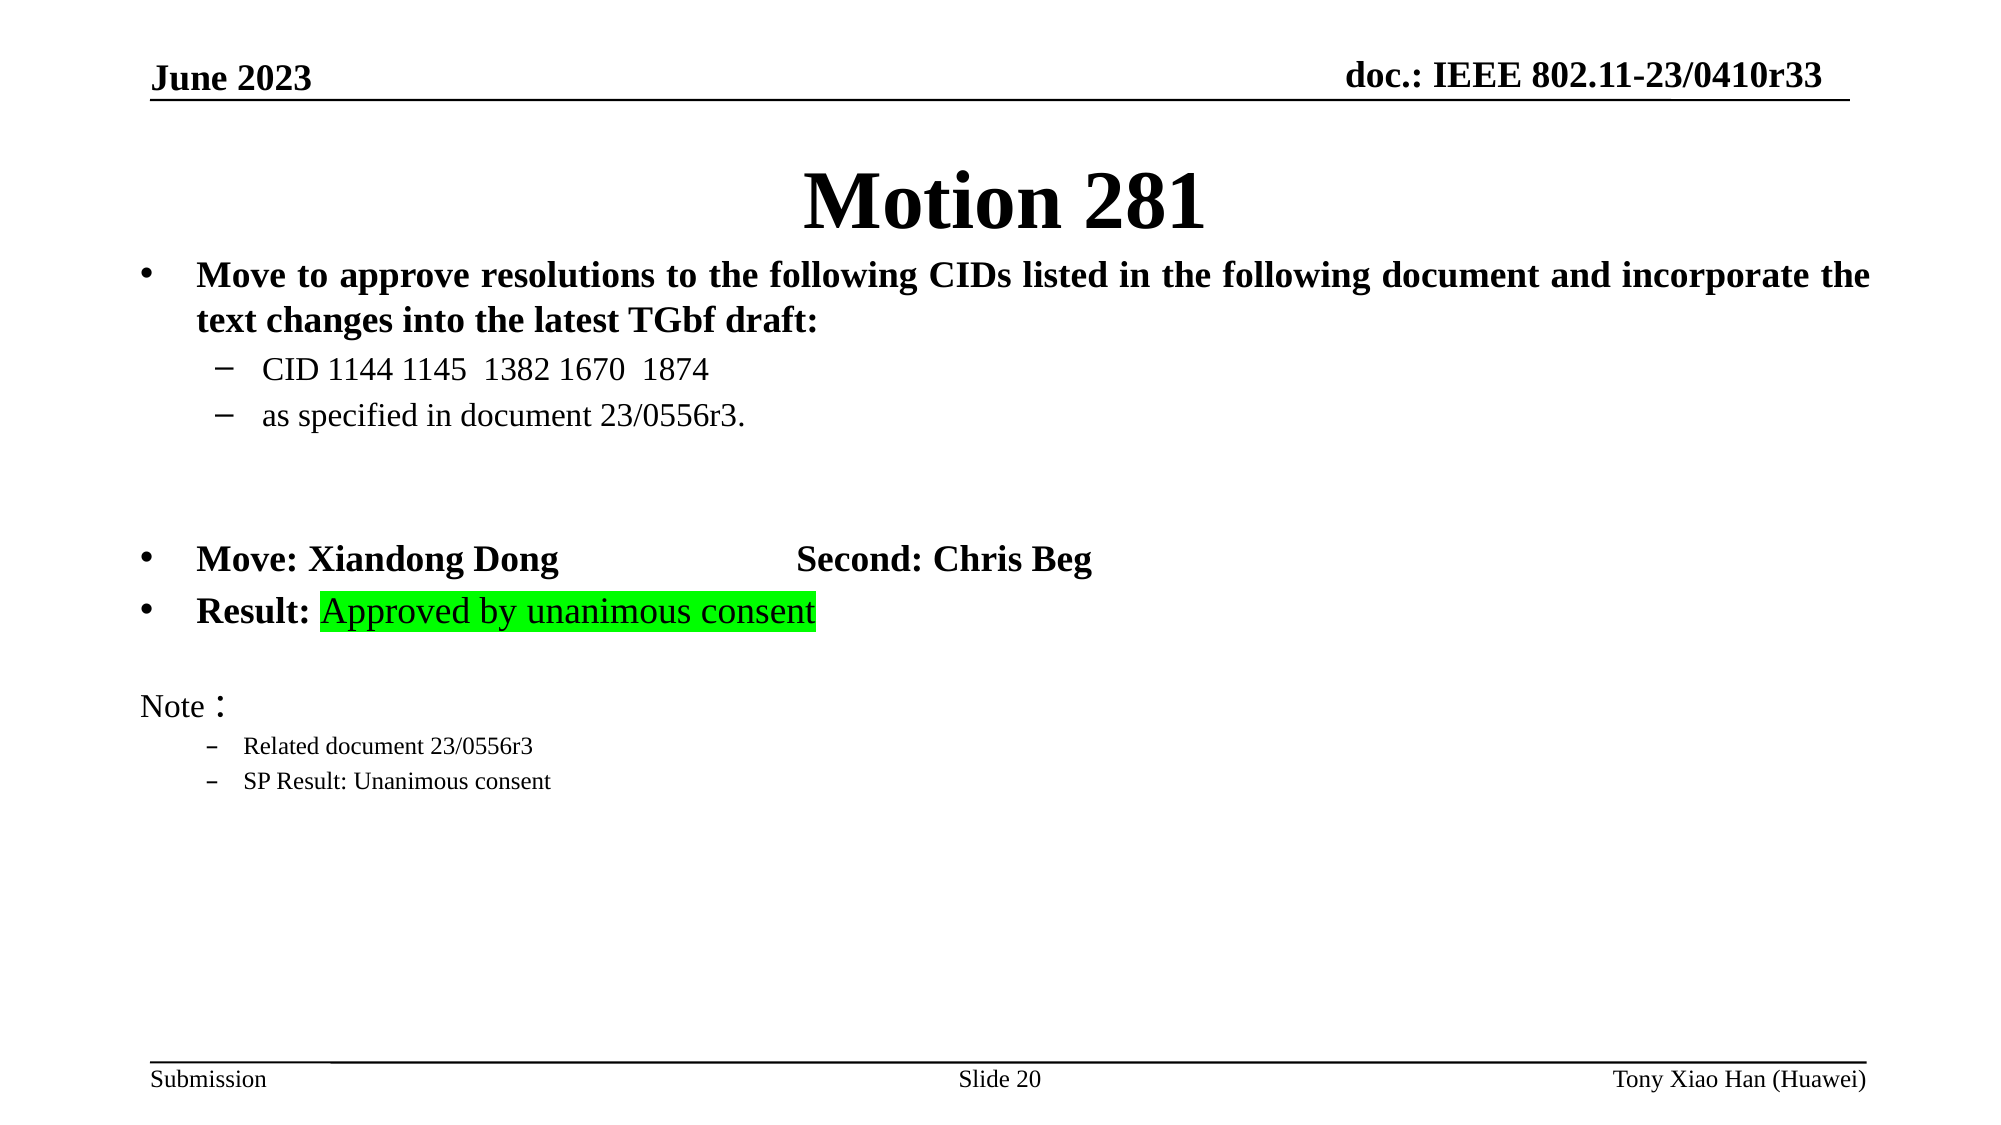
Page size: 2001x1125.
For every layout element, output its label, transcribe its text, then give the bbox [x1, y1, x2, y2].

text_box Motion 281 [368, 137, 1644, 212]
text_box Move to approve resolutions to the following CIDs listed in the following document and incorporate the text changes into the latest TGbf draft: CID 1144 1145 1382 1670 1874 as specified in document 23/0556r3. Move: Xiandong Dong Second: Chris Beg Result: Approved by unanimous consent Note： Related document 23/0556r3 SP Result: Unanimous consent [125, 212, 1888, 900]
